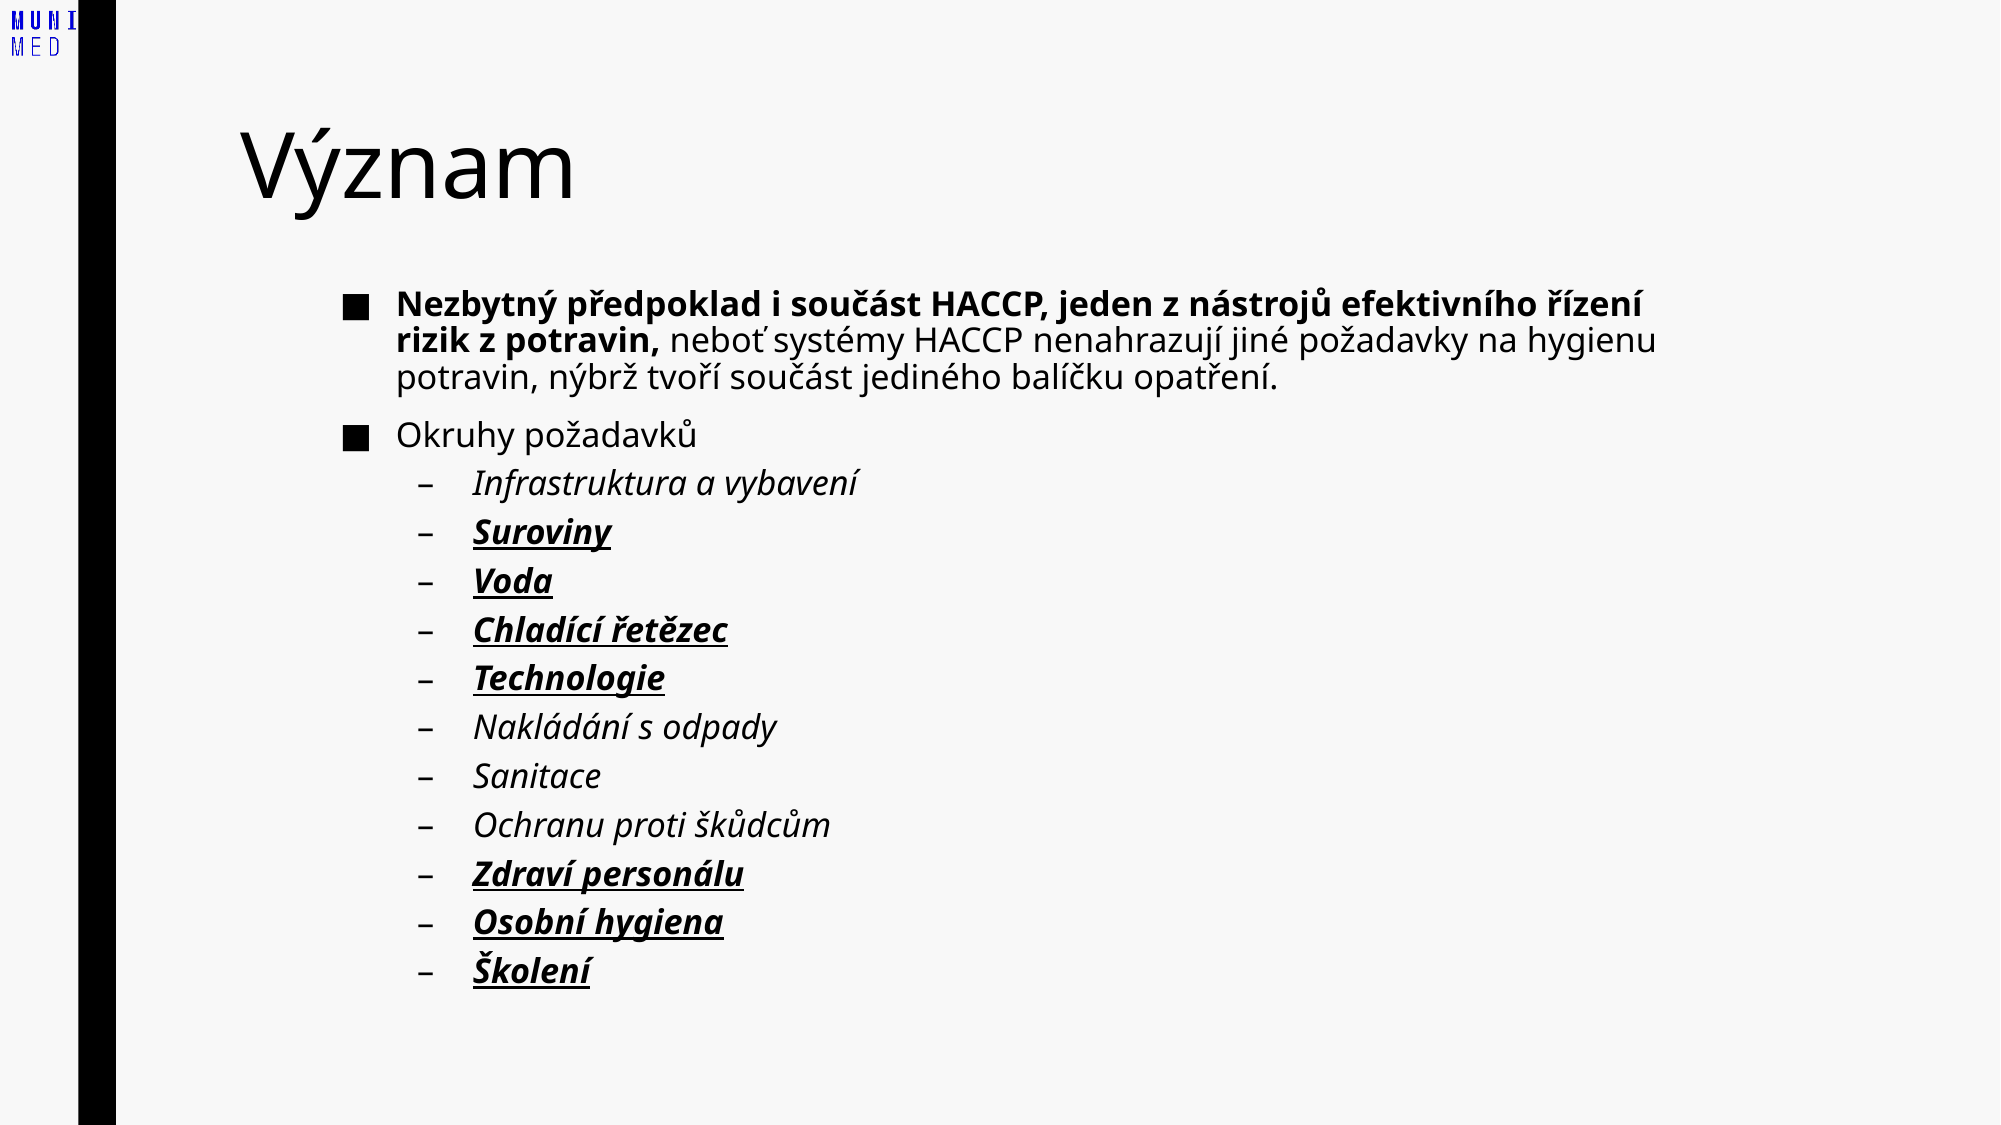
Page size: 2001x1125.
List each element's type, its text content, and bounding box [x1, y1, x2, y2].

title Význam [225, 112, 1800, 357]
list Nezbytný předpoklad i součást HACCP, jeden z nástrojů efektivního řízení rizik z potravin, neboť systémy HACCP nenahrazují jiné požadavky na hygienu potravin, nýbrž tvoří součást jediného balíčku opatření. Okruhy požadavků Infrastruktura a vybavení Suroviny Voda Chladící řetězec Technologie Nakládání s odpady Sanitace Ochranu proti škůdcům Zdraví personálu Osobní hygiena Školení [324, 278, 1675, 1005]
picture [0, 0, 87, 67]
